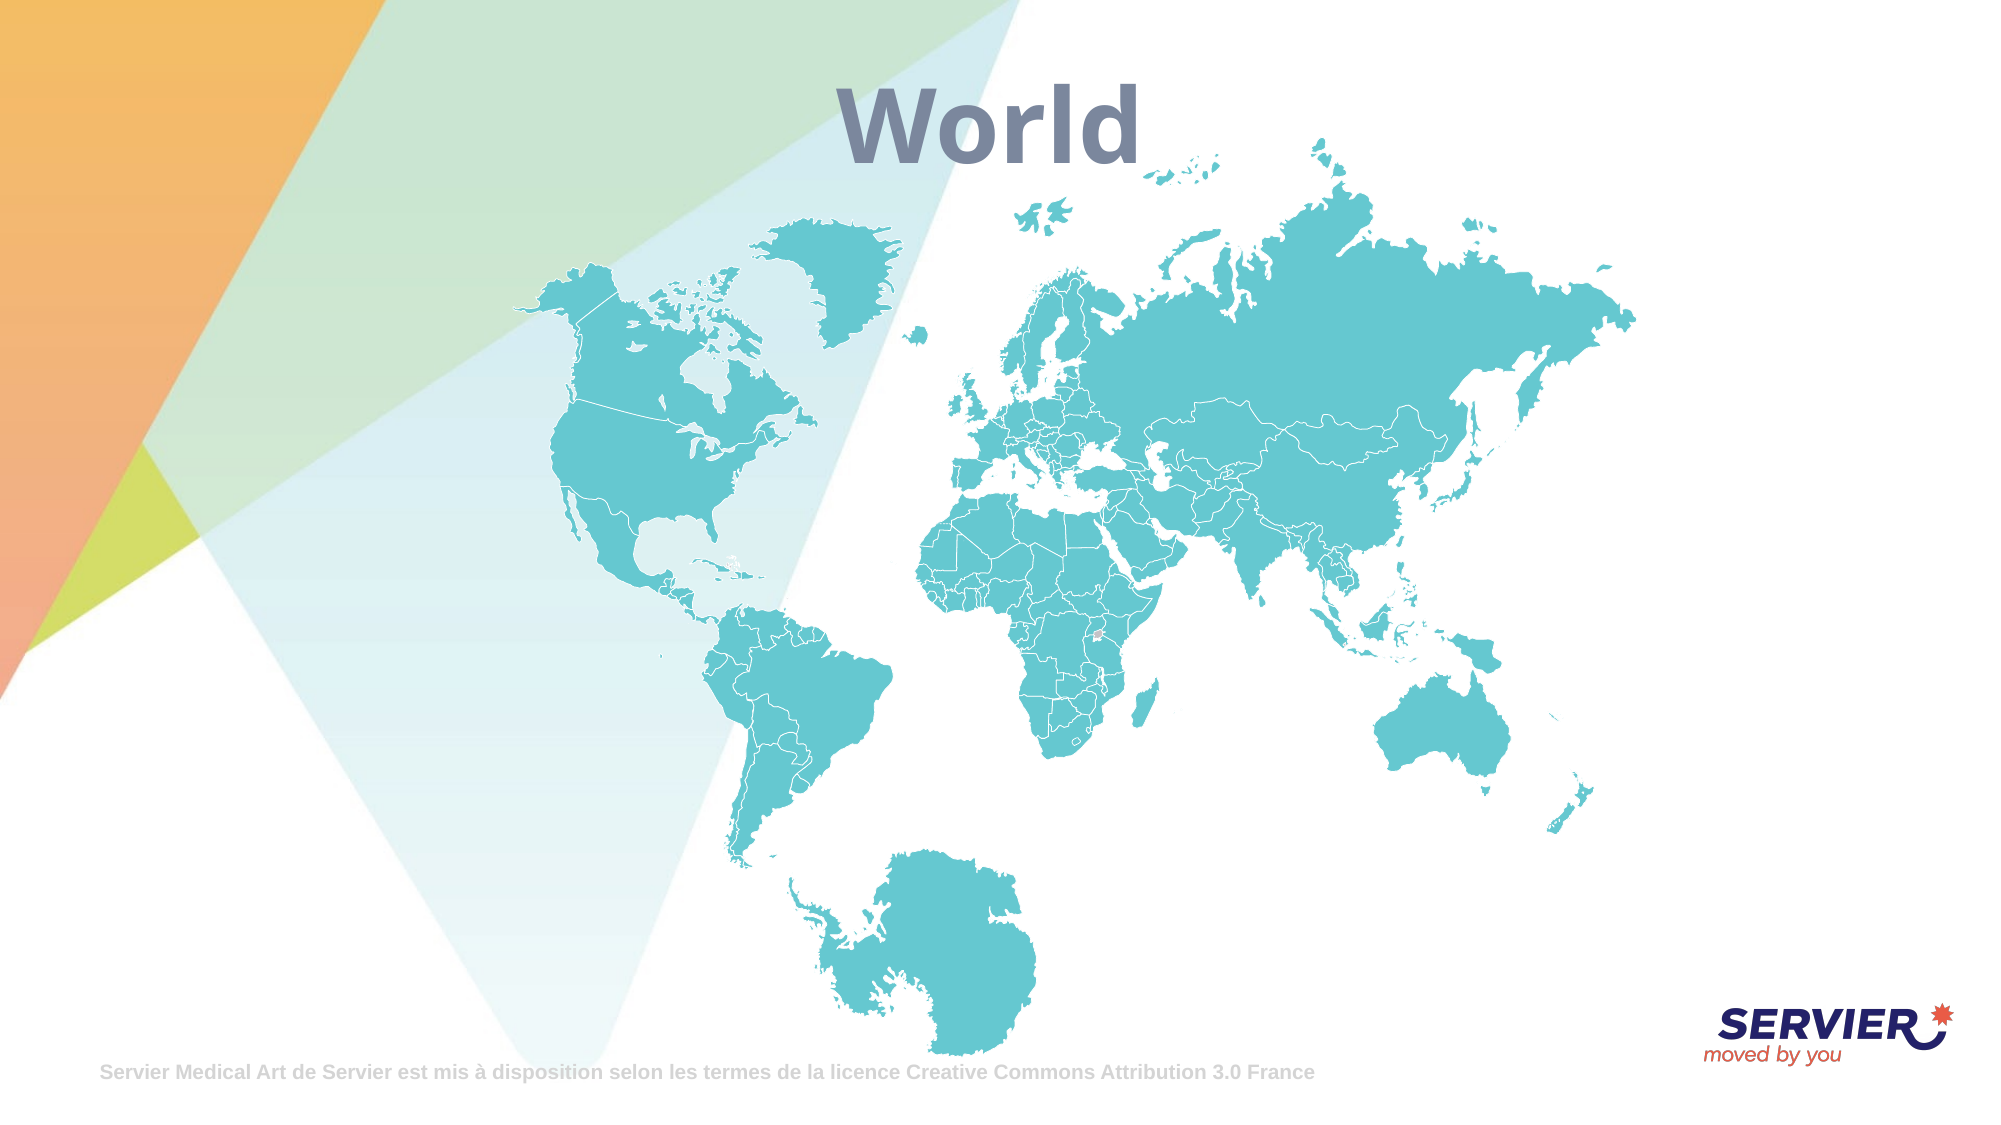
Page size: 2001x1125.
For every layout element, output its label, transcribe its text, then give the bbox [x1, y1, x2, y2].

picture [0, 0, 2001, 1125]
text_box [475, 101, 1678, 1080]
title World [54, 12, 1926, 232]
